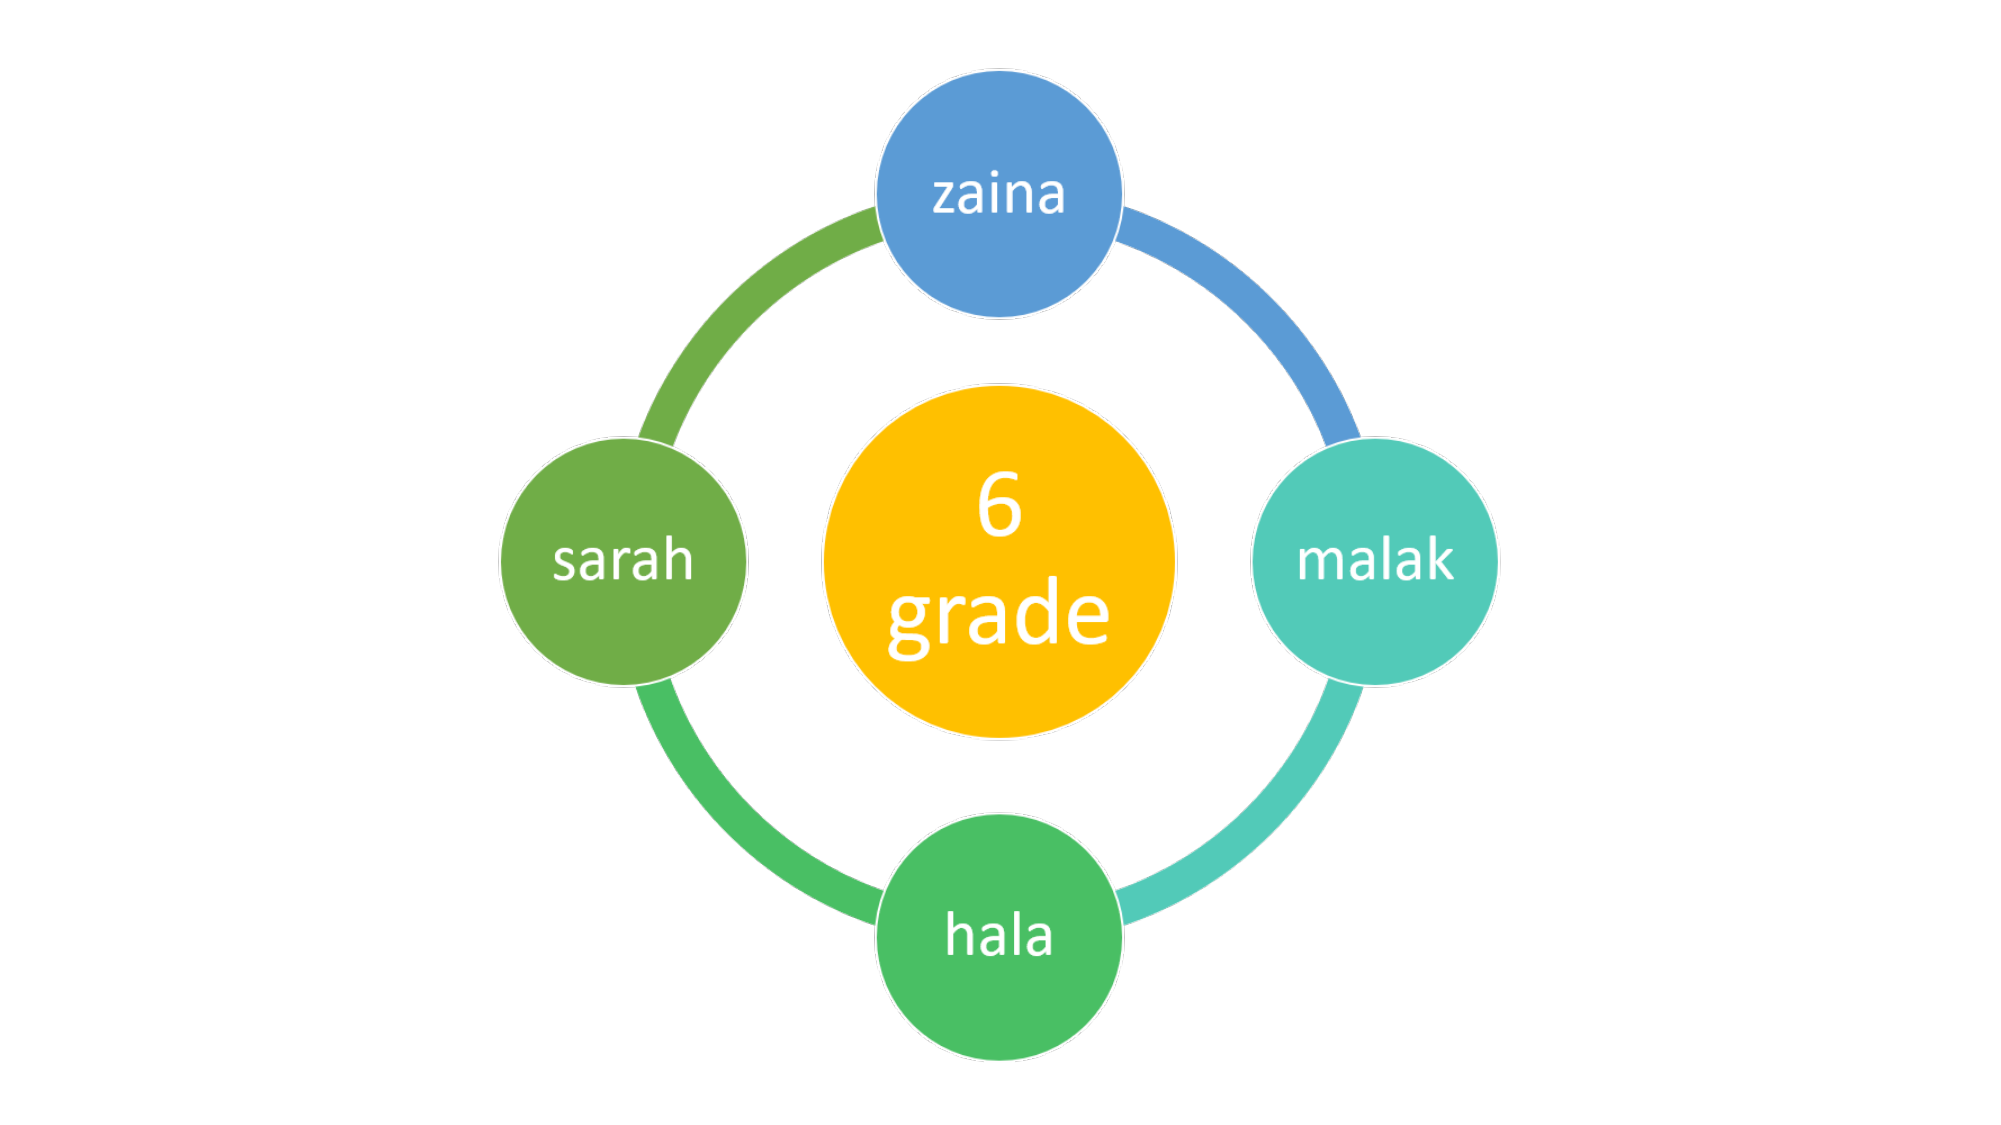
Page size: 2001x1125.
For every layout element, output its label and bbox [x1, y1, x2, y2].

picture [249, 62, 1750, 1063]
